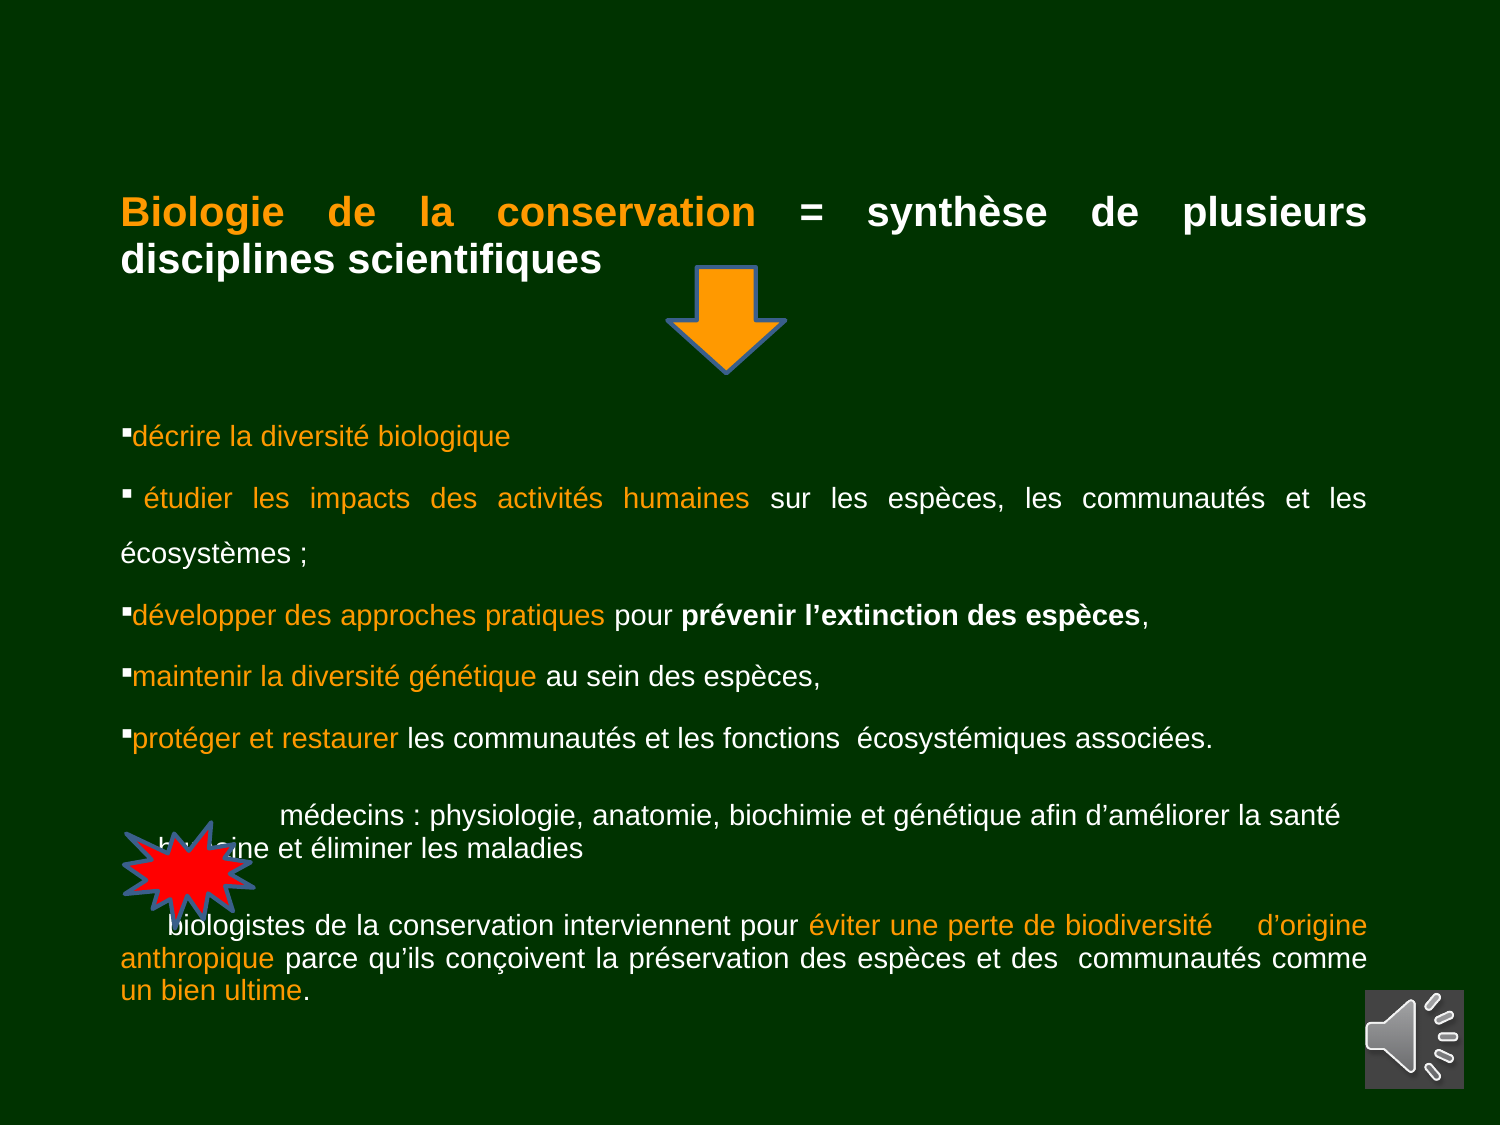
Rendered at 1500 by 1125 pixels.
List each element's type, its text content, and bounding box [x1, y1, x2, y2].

text_box [121, 820, 256, 931]
text_box [665, 265, 788, 375]
picture [1364, 989, 1465, 1090]
subtitle Biologie de la conservation = synthèse de plusieurs disciplines scientifiques décrire la diversité biologique étudier les impacts des activités humaines sur les espèces, les communautés et les écosystèmes ; développer des approches pratiques pour prévenir l’extinction des espèces, maintenir la diversité génétique au sein des espèces, protéger et restaurer les communautés et les fonctions écosystémiques associées. médecins : physiologie, anatomie, biochimie et génétique afin d’améliorer la santé humaine et éliminer les maladies biologistes de la conservation interviennent pour éviter une perte de biodiversité d’origine anthropique parce qu’ils conçoivent la préservation des espèces et des communautés comme un bien ultime. [105, 101, 1383, 1020]
